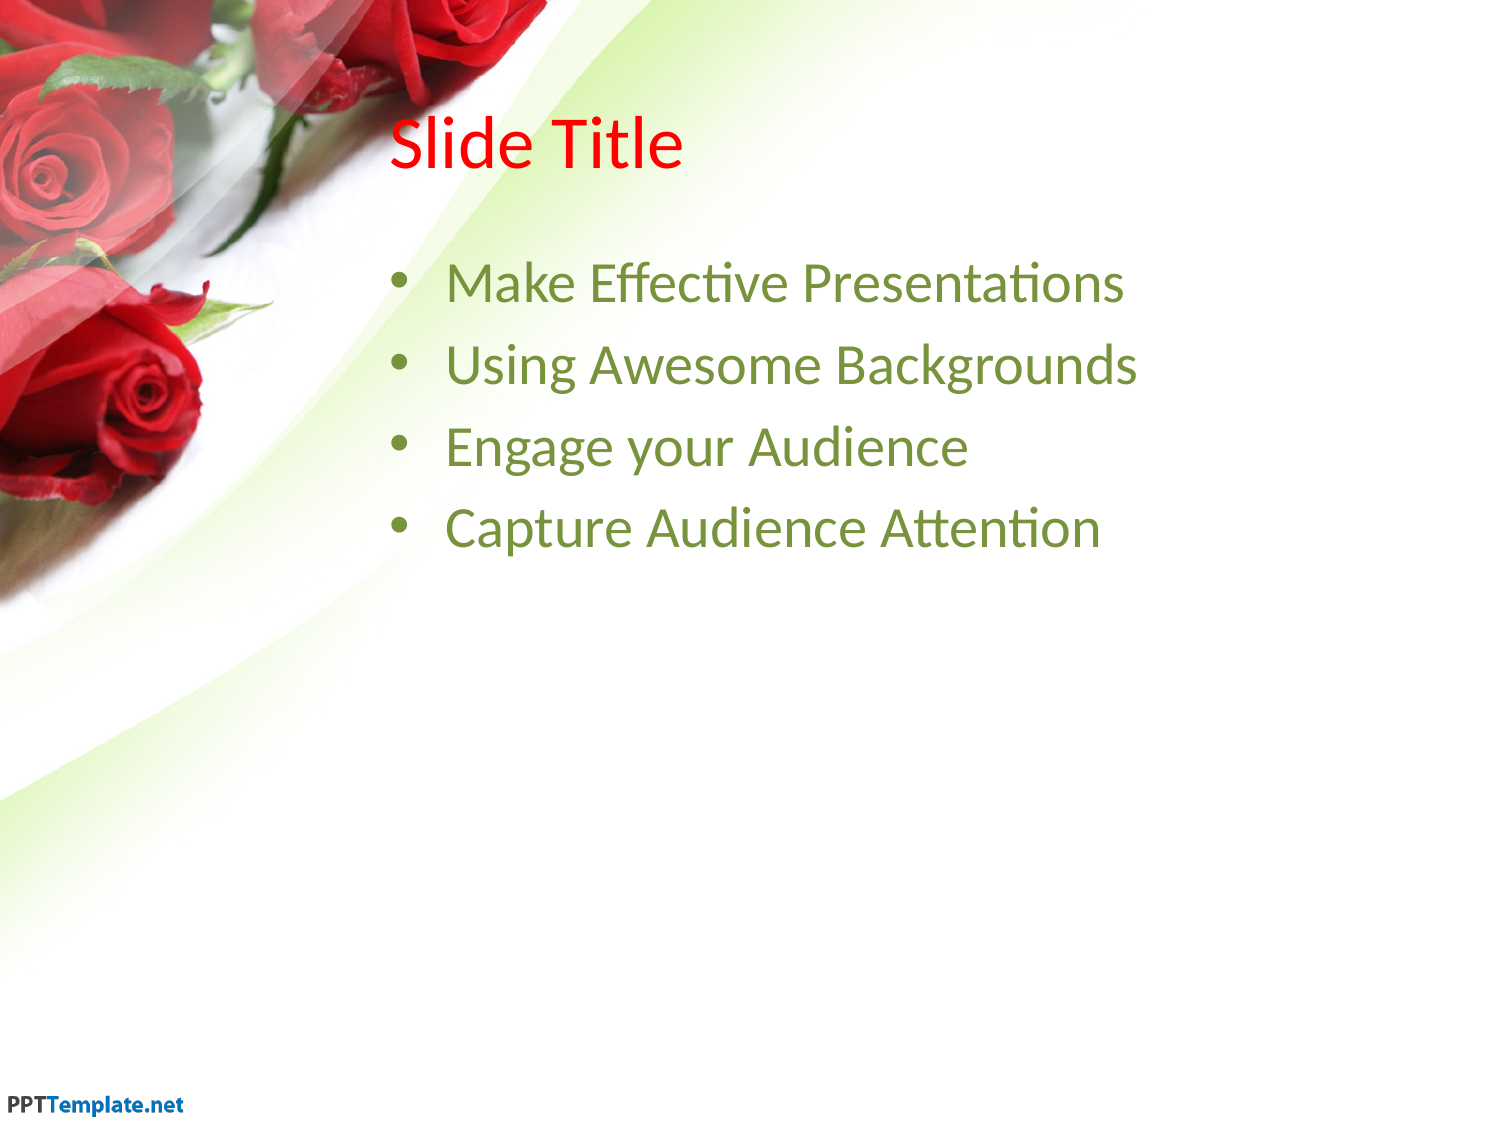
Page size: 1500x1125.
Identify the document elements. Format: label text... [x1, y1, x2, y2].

picture [0, 0, 1500, 1125]
title Slide Title [374, 45, 1476, 233]
list Make Effective Presentations Using Awesome Backgrounds Engage your Audience Capture Audience Attention [374, 236, 1476, 939]
